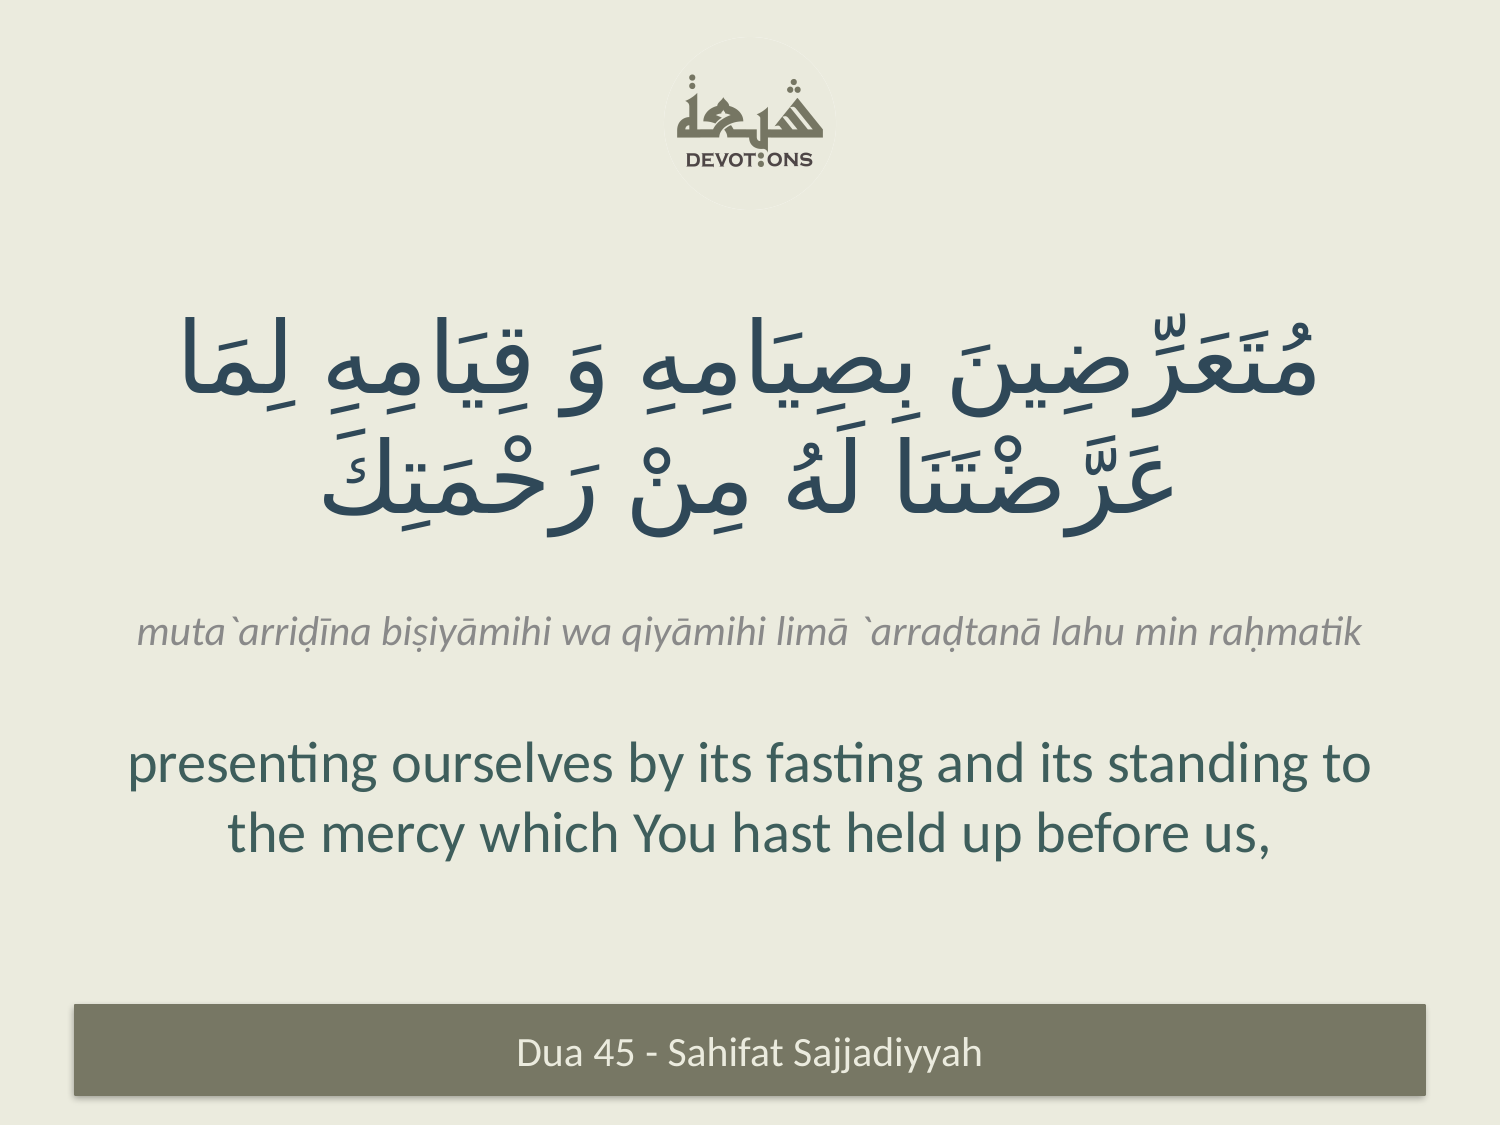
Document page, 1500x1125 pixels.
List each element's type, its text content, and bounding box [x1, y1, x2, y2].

picture [656, 29, 844, 218]
text_box Dua 45 - Sahifat Sajjadiyyah [501, 1017, 999, 1083]
text_box مُتَعَرِّضِينَ بِصِيَامِهِ وَ قِيَامِهِ لِمَا عَرَّضْتَنَا لَهُ مِنْ رَحْمَتِكَ muta`arriḍīna biṣiyāmihi wa qiyāmihi limā `arraḍtanā lahu min raḥmatik presenting ourselves by its fasting and its standing to the mercy which You hast held up before us, [74, 286, 1425, 871]
text_box [74, 1004, 1426, 1096]
